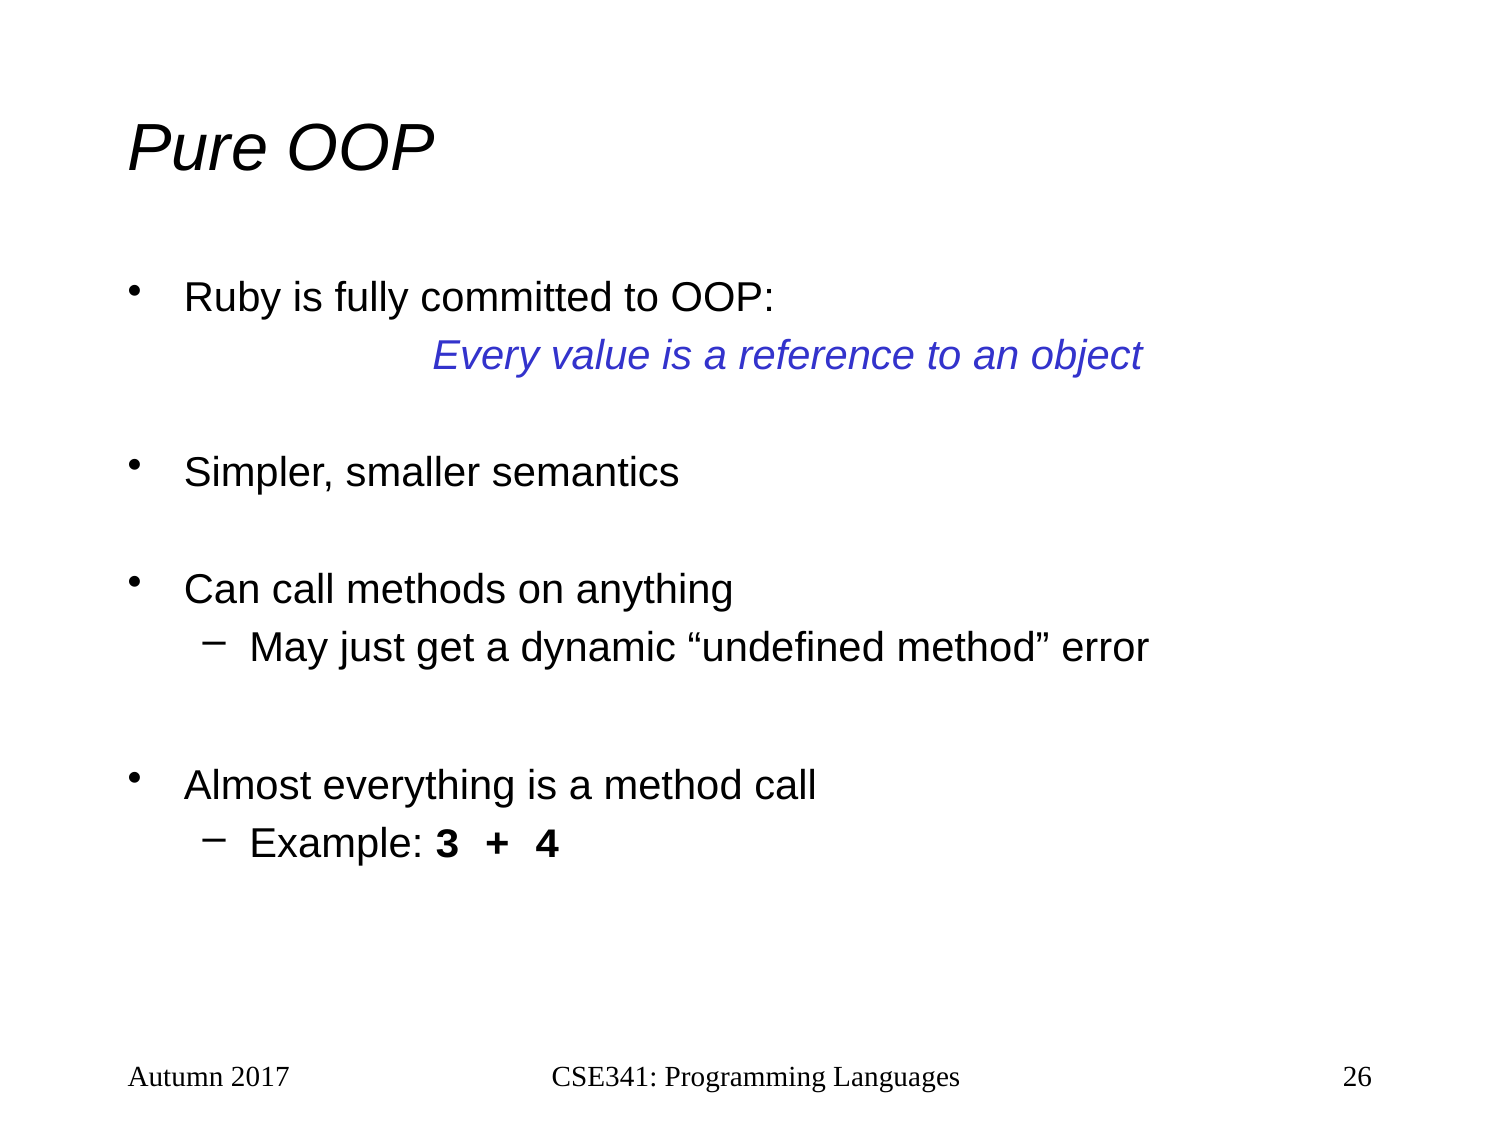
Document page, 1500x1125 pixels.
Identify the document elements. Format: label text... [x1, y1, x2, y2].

slide_number 26 [1074, 1049, 1388, 1125]
slide_number Autumn 2017 [112, 1049, 426, 1125]
list Ruby is fully committed to OOP: Every value is a reference to an object Simpler, smaller semantics Can call methods on anything May just get a dynamic “undefined method” error Almost everything is a method call Example: 3 + 4 [112, 262, 1388, 1001]
title Pure OOP [112, 49, 1388, 238]
footer CSE341: Programming Languages [474, 1049, 1038, 1125]
